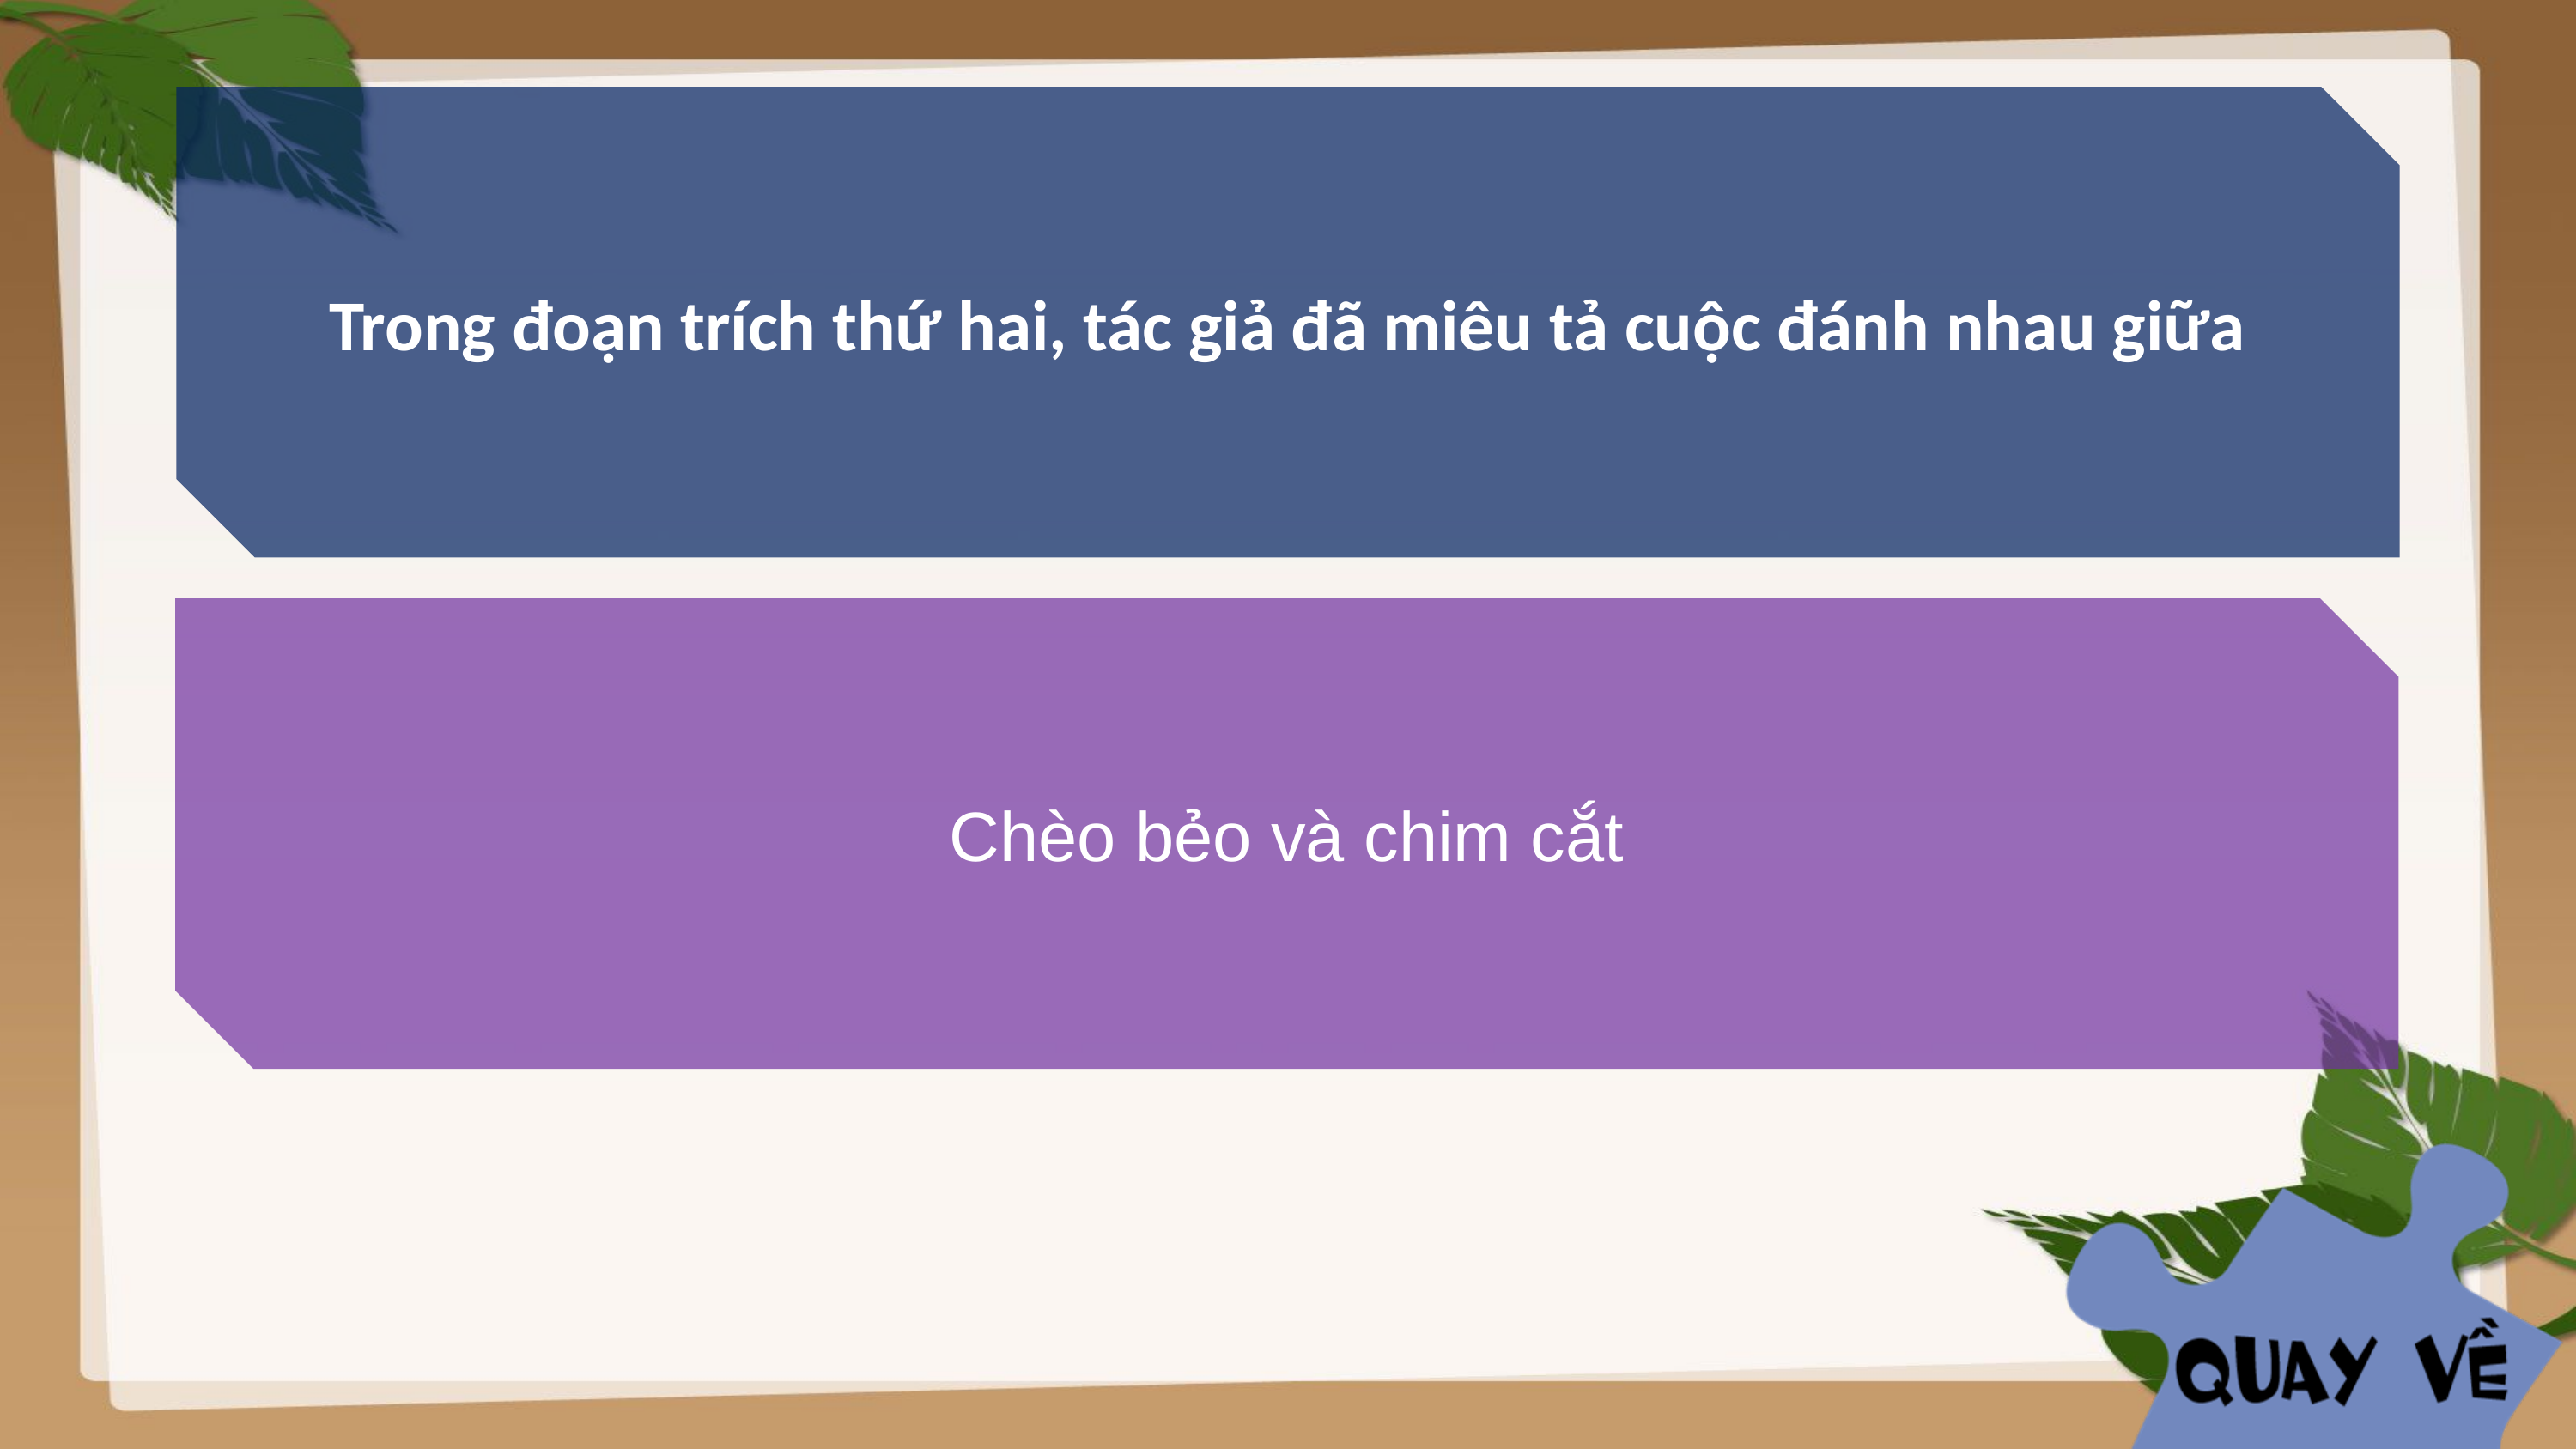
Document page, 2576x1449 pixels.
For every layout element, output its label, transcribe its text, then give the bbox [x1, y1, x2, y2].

text_box Trong đoạn trích thứ hai, tác giả đã miêu tả cuộc đánh nhau giữa [175, 86, 2401, 559]
picture [0, 0, 2576, 1449]
text_box Chèo bẻo và chim cắt [174, 597, 2400, 1070]
